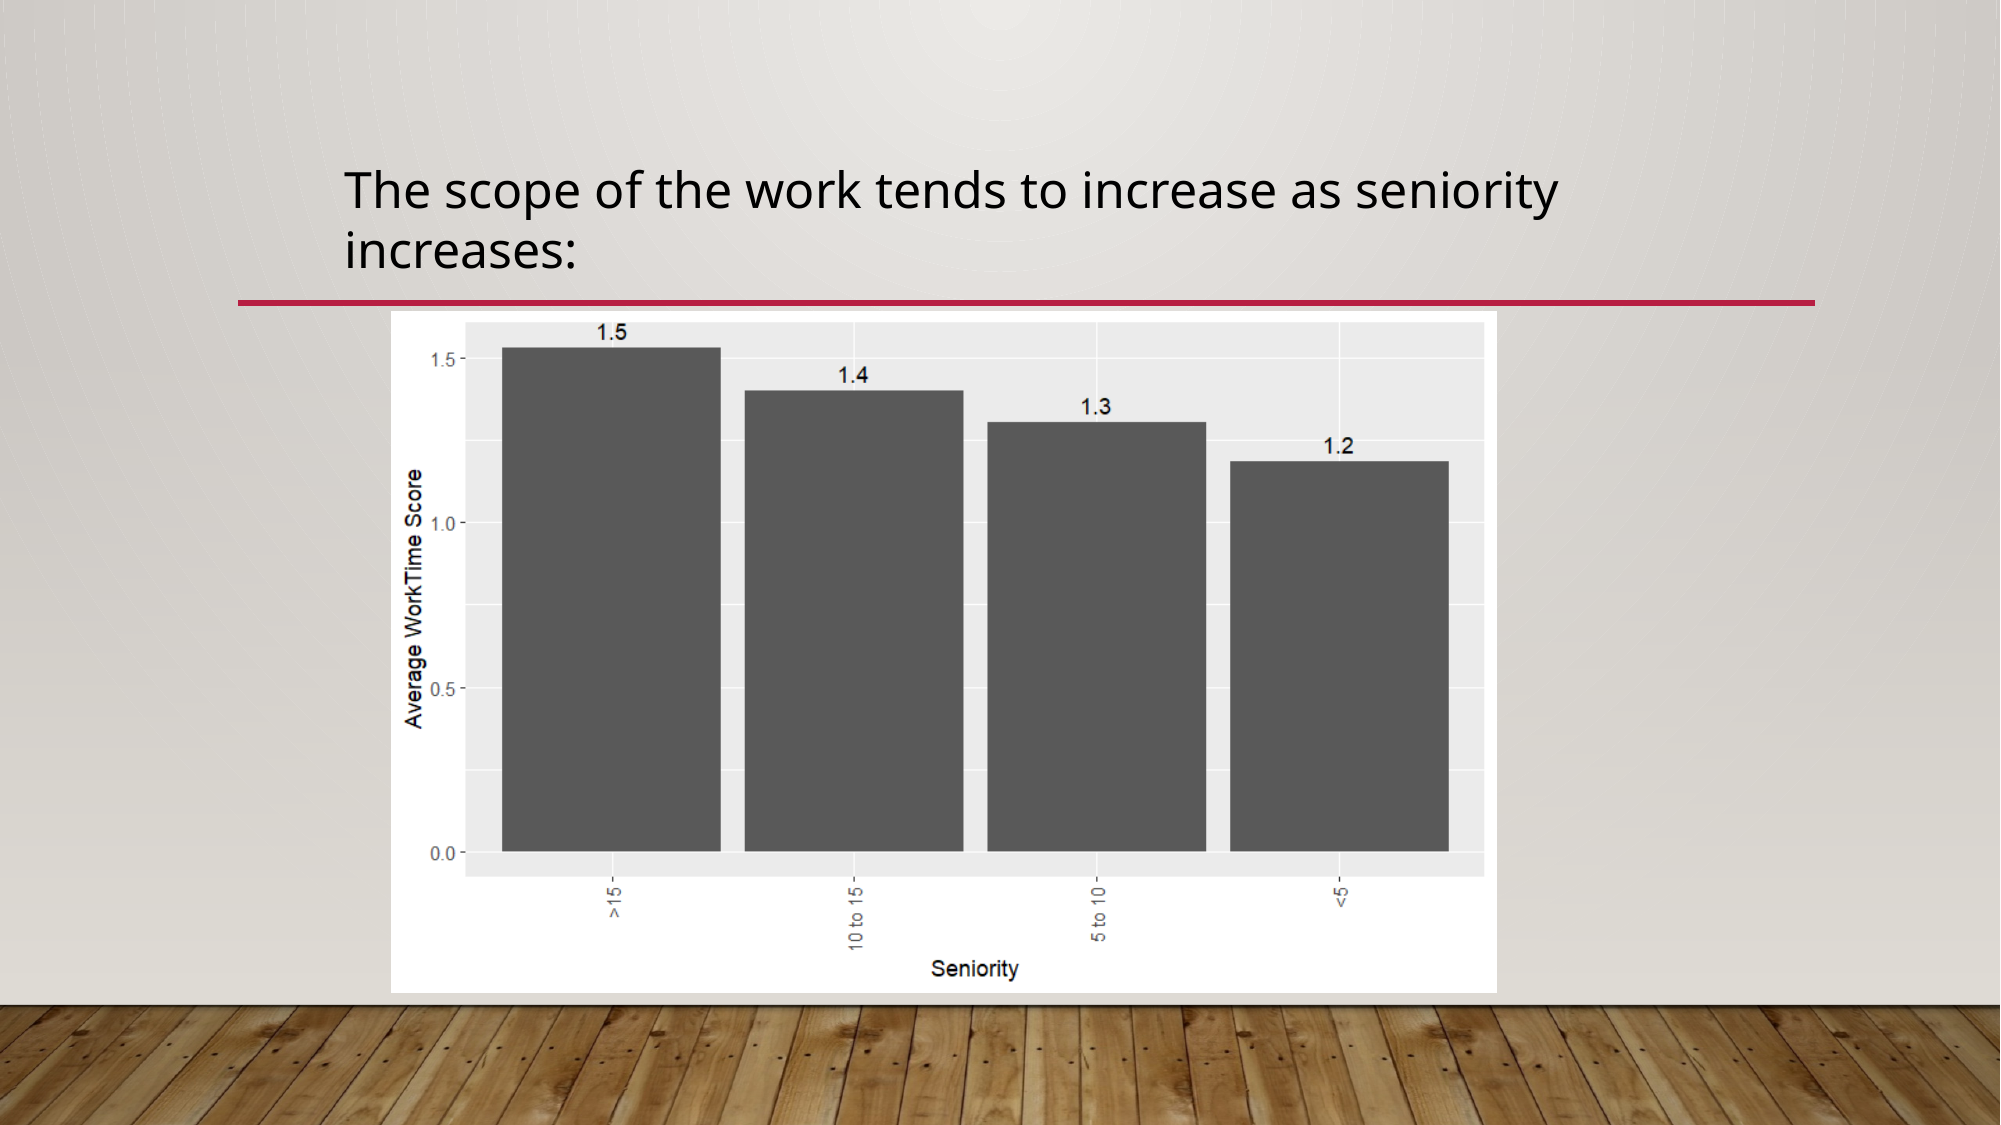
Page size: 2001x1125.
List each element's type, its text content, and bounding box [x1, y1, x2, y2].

picture [0, 1005, 2000, 1125]
text_box The scope of the work tends to increase as seniority increases: [329, 151, 1689, 287]
picture [391, 311, 1497, 994]
